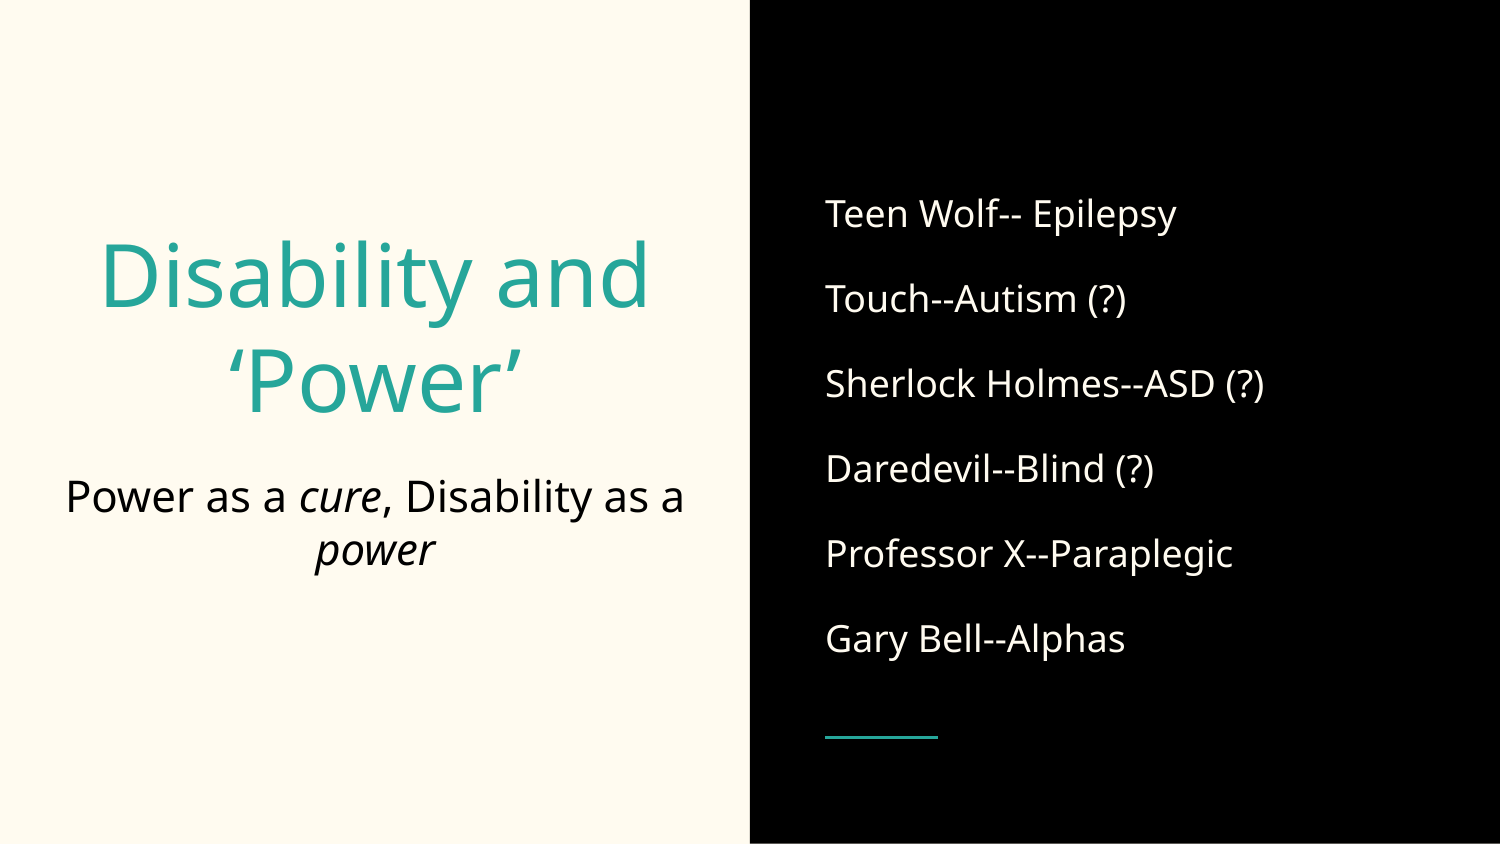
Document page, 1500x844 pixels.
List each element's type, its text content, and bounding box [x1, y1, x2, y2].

title Disability and ‘Power’ [43, 226, 708, 446]
subtitle Power as a cure, Disability as a power [43, 454, 708, 675]
list Teen Wolf-- Epilepsy Touch--Autism (?) Sherlock Holmes--ASD (?) Daredevil--Blind (?) Professor X--Paraplegic Gary Bell--Alphas [810, 118, 1440, 725]
